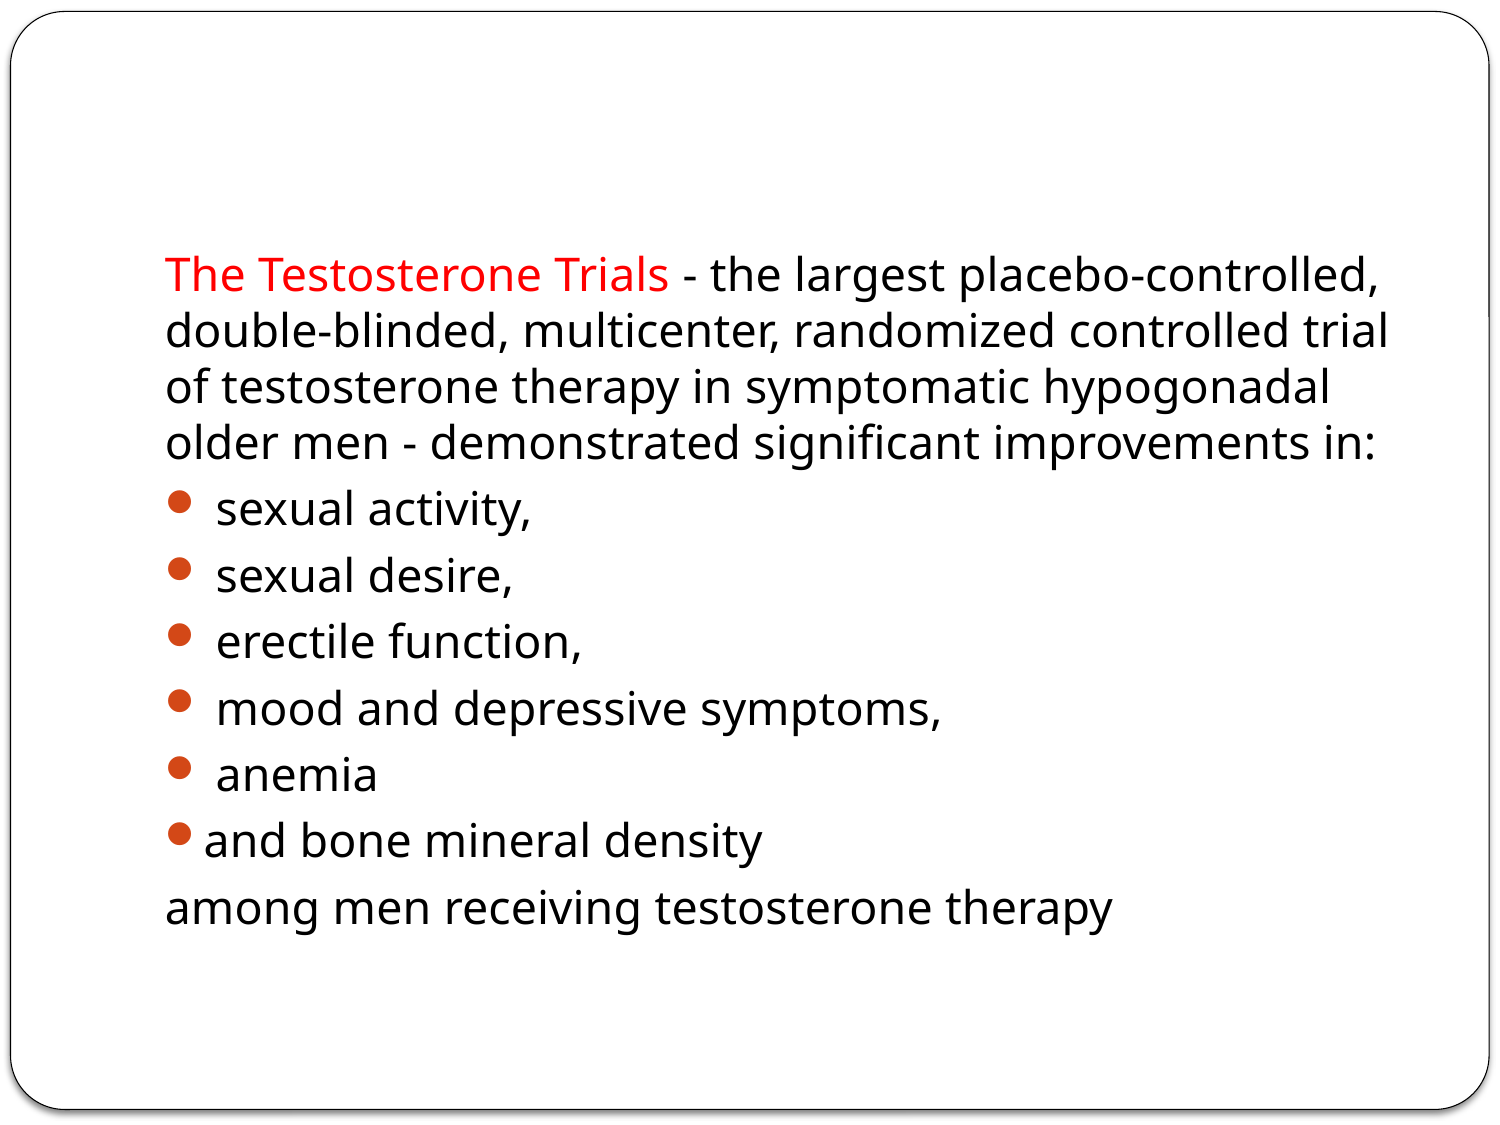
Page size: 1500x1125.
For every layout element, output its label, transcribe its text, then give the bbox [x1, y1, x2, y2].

list The Testosterone Trials - the largest placebo-controlled, double-blinded, multicenter, randomized controlled trial of testosterone therapy in symptomatic hypogonadal older men - demonstrated significant improvements in: sexual activity, sexual desire, erectile function, mood and depressive symptoms, anemia and bone mineral density among men receiving testosterone therapy [150, 237, 1425, 988]
